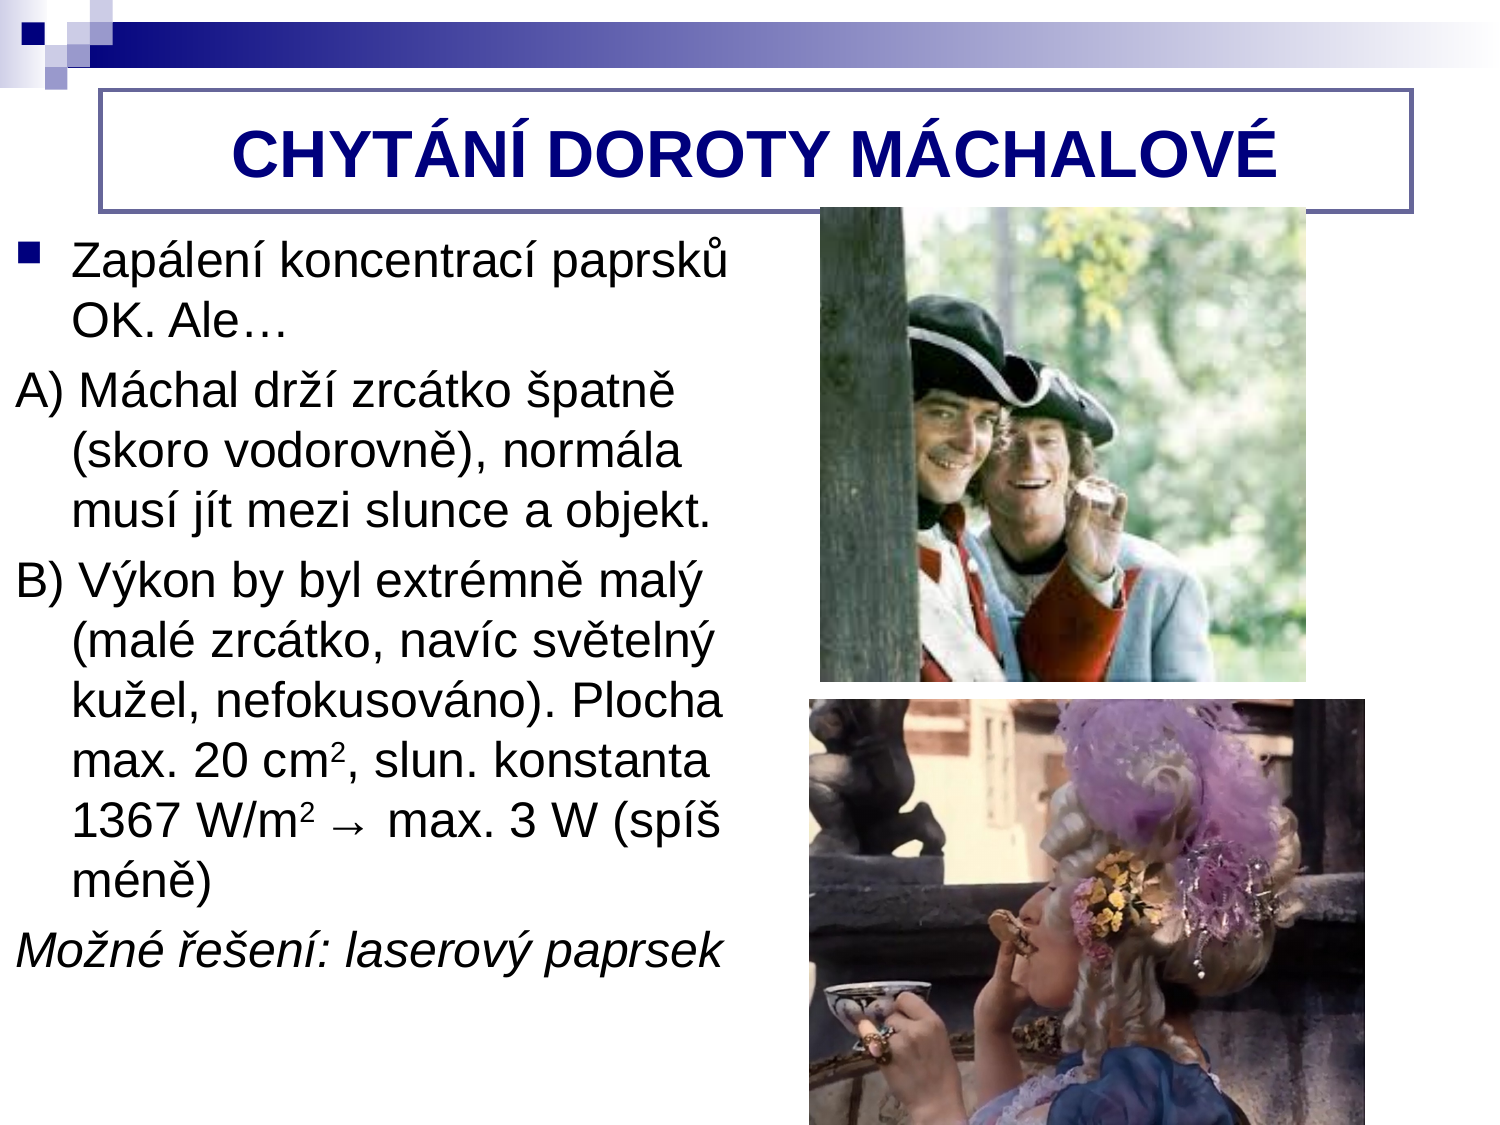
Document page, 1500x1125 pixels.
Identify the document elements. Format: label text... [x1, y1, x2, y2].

picture [820, 207, 1306, 682]
picture [809, 699, 1365, 1125]
list Zapálení koncentrací paprsků OK. Ale… A) Máchal drží zrcátko špatně (skoro vodorovně), normála musí jít mezi slunce a objekt. B) Výkon by byl extrémně malý (malé zrcátko, navíc světelný kužel, nefokusováno). Plocha max. 20 cm2, slun. konstanta 1367 W/m2 → max. 3 W (spíš méně) Možné řešení: laserový paprsek [0, 220, 750, 1125]
title CHYTÁNÍ DOROTY MÁCHALOVÉ [100, 90, 1412, 212]
